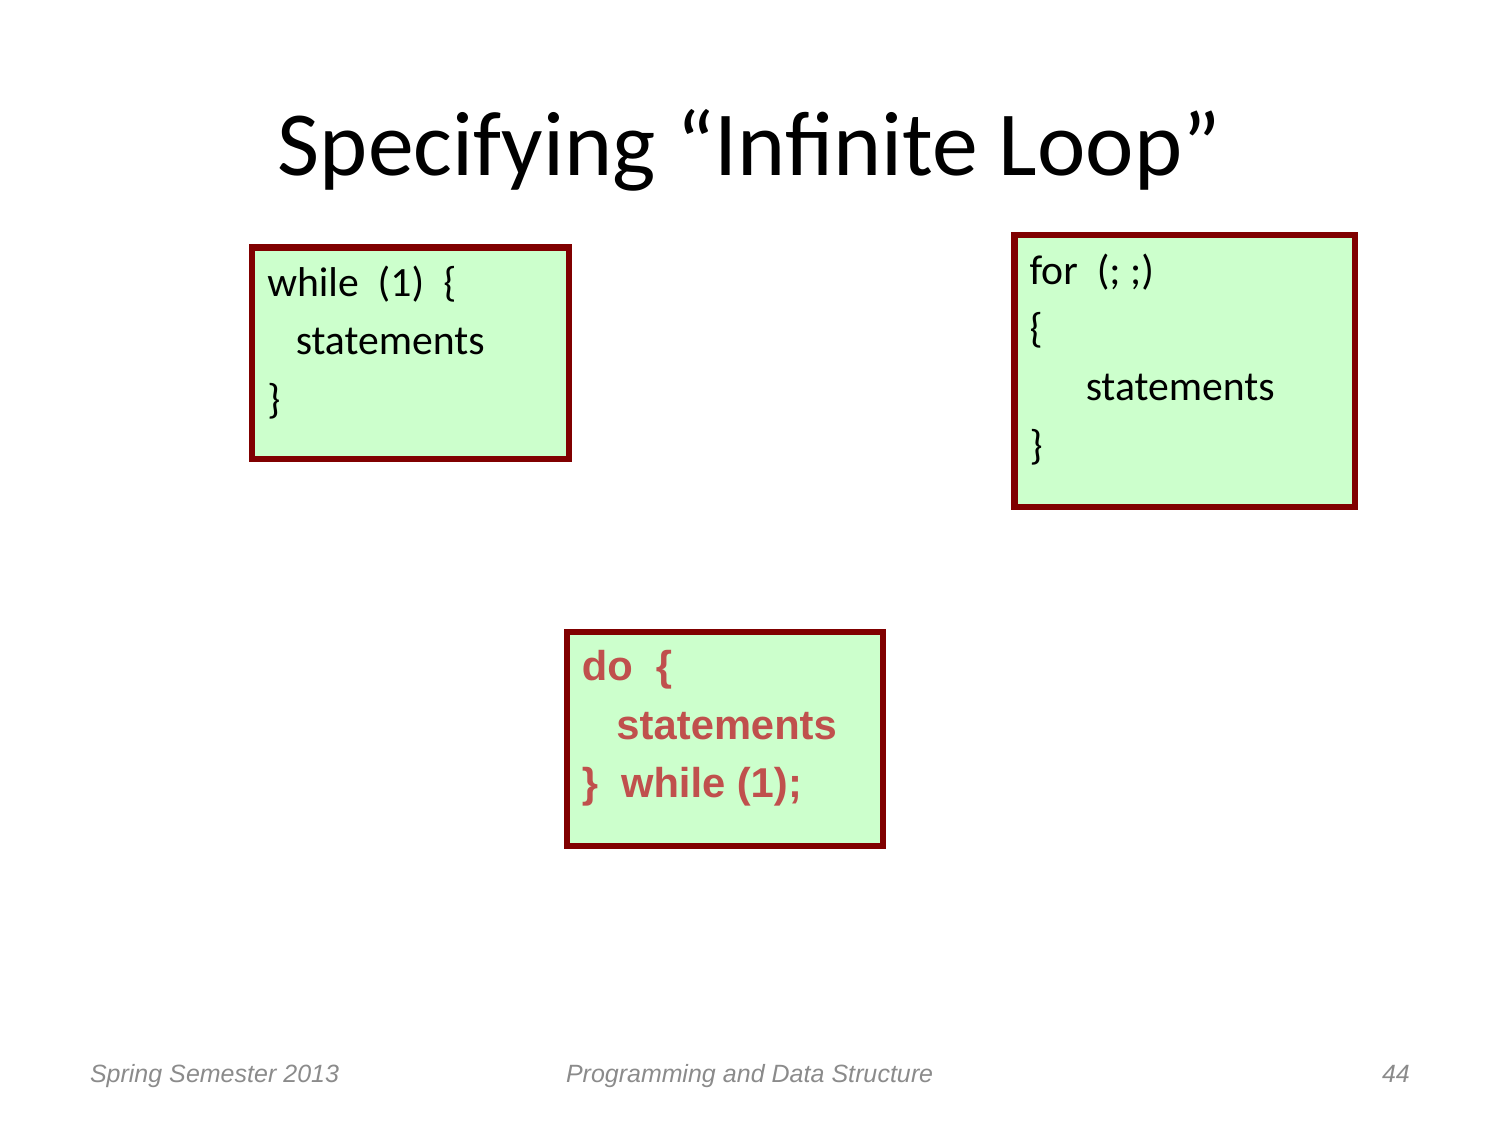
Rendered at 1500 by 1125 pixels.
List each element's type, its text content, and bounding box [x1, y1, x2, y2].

slide_number Spring Semester 2013 [75, 1042, 425, 1103]
list while (1) { statements } [252, 247, 569, 460]
list for (; ;) { statements } [1014, 234, 1356, 508]
slide_number 44 [1074, 1042, 1425, 1103]
title Specifying “Infinite Loop” [74, 44, 1426, 233]
text_box do { statements } while (1); [567, 631, 884, 847]
footer Programming and Data Structure [512, 1042, 988, 1103]
